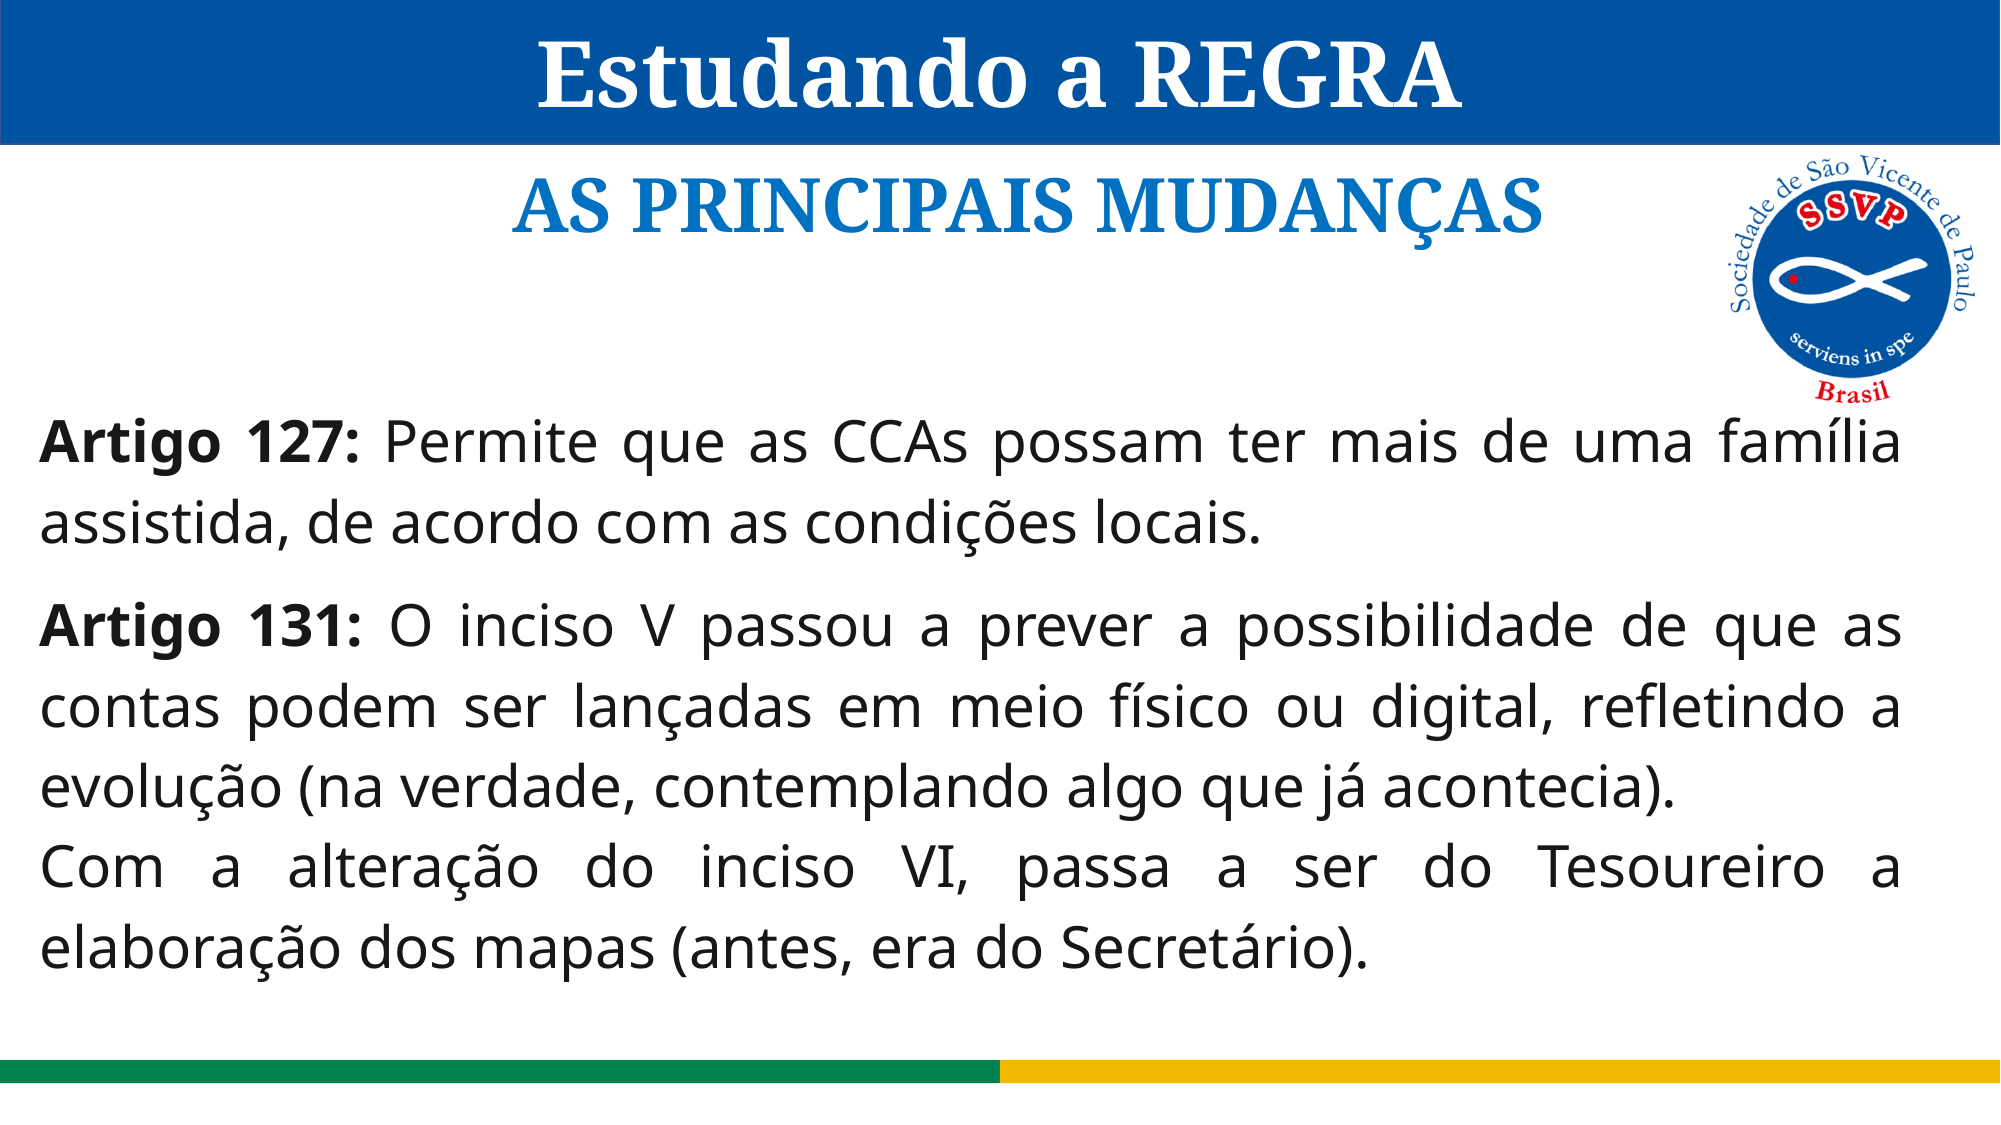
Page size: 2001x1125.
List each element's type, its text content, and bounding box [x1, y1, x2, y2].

text_box Estudando a REGRA [0, 0, 2000, 145]
picture [1728, 155, 1975, 403]
text_box Artigo 127: Permite que as CCAs possam ter mais de uma família assistida, de acordo com as condições locais. Artigo 131: O inciso V passou a prever a possibilidade de que as contas podem ser lançadas em meio físico ou digital, refletindo a evolução (na verdade, contemplando algo que já acontecia). Com a alteração do inciso VI, passa a ser do Tesoureiro a elaboração dos mapas (antes, era do Secretário). [25, 386, 1919, 988]
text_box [0, 1050, 2000, 1092]
text_box AS PRINCIPAIS MUDANÇAS [81, 136, 1975, 255]
